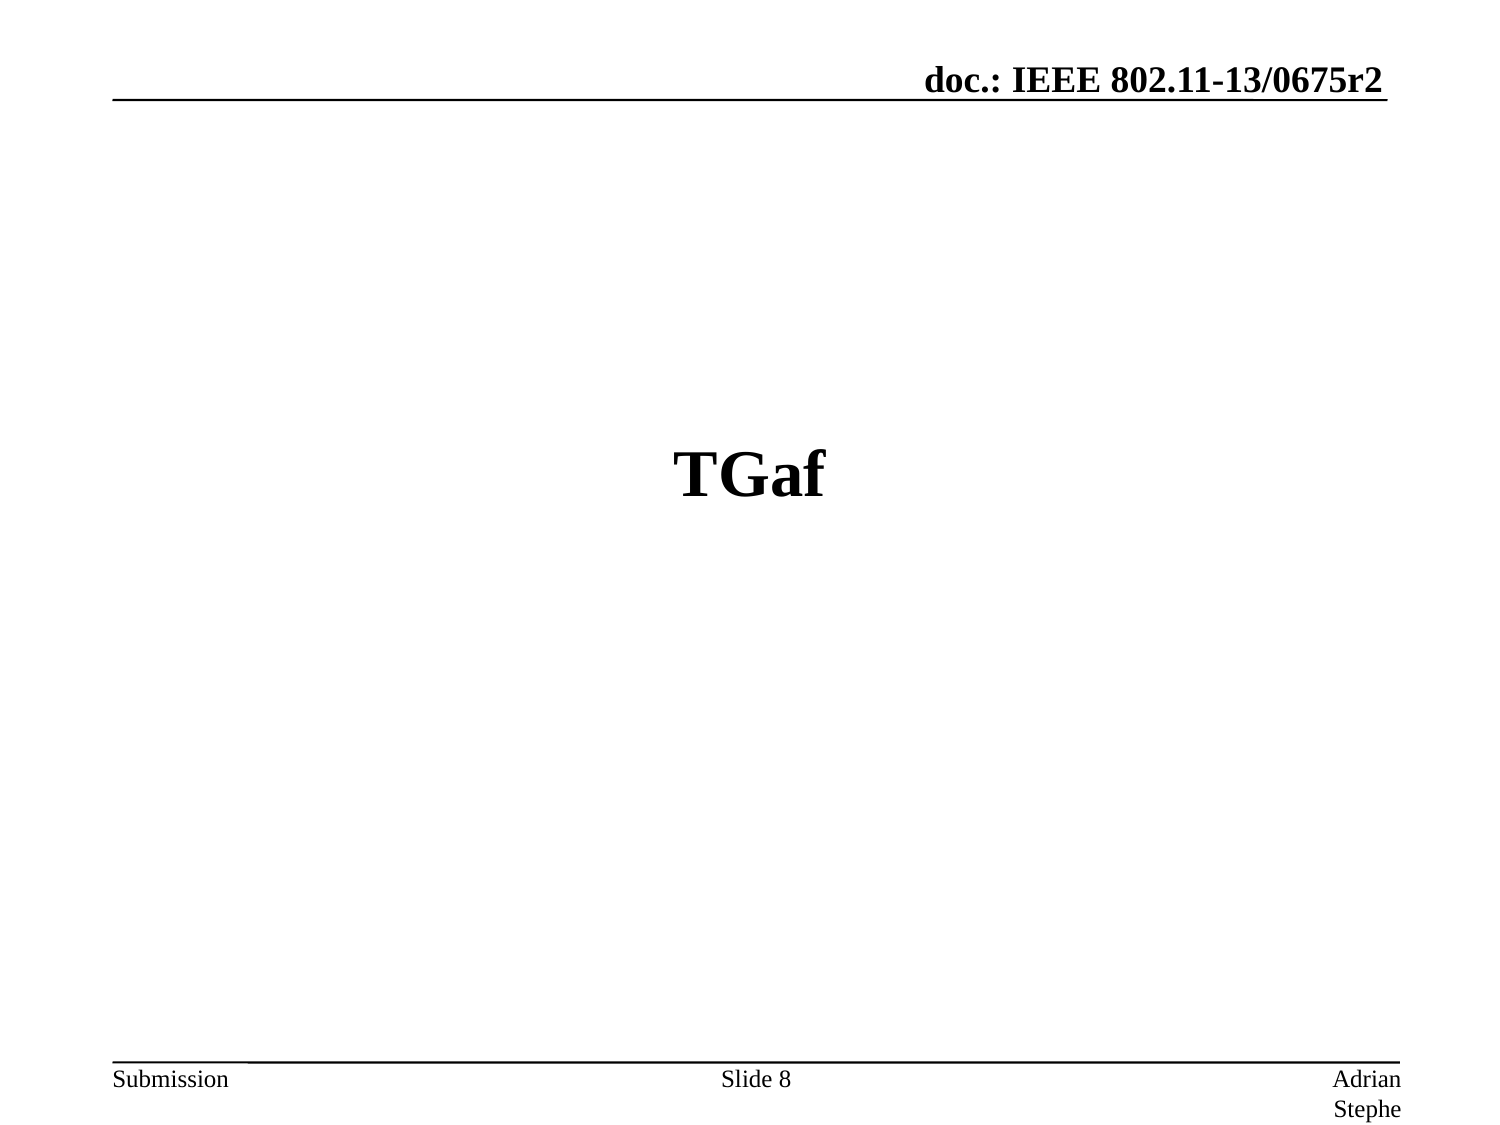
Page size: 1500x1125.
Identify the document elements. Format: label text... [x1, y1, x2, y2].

title TGaf [112, 349, 1388, 591]
slide_number Slide 8 [712, 1061, 800, 1093]
footer Adrian Stephens, Intel Corporation [1324, 1061, 1402, 1093]
